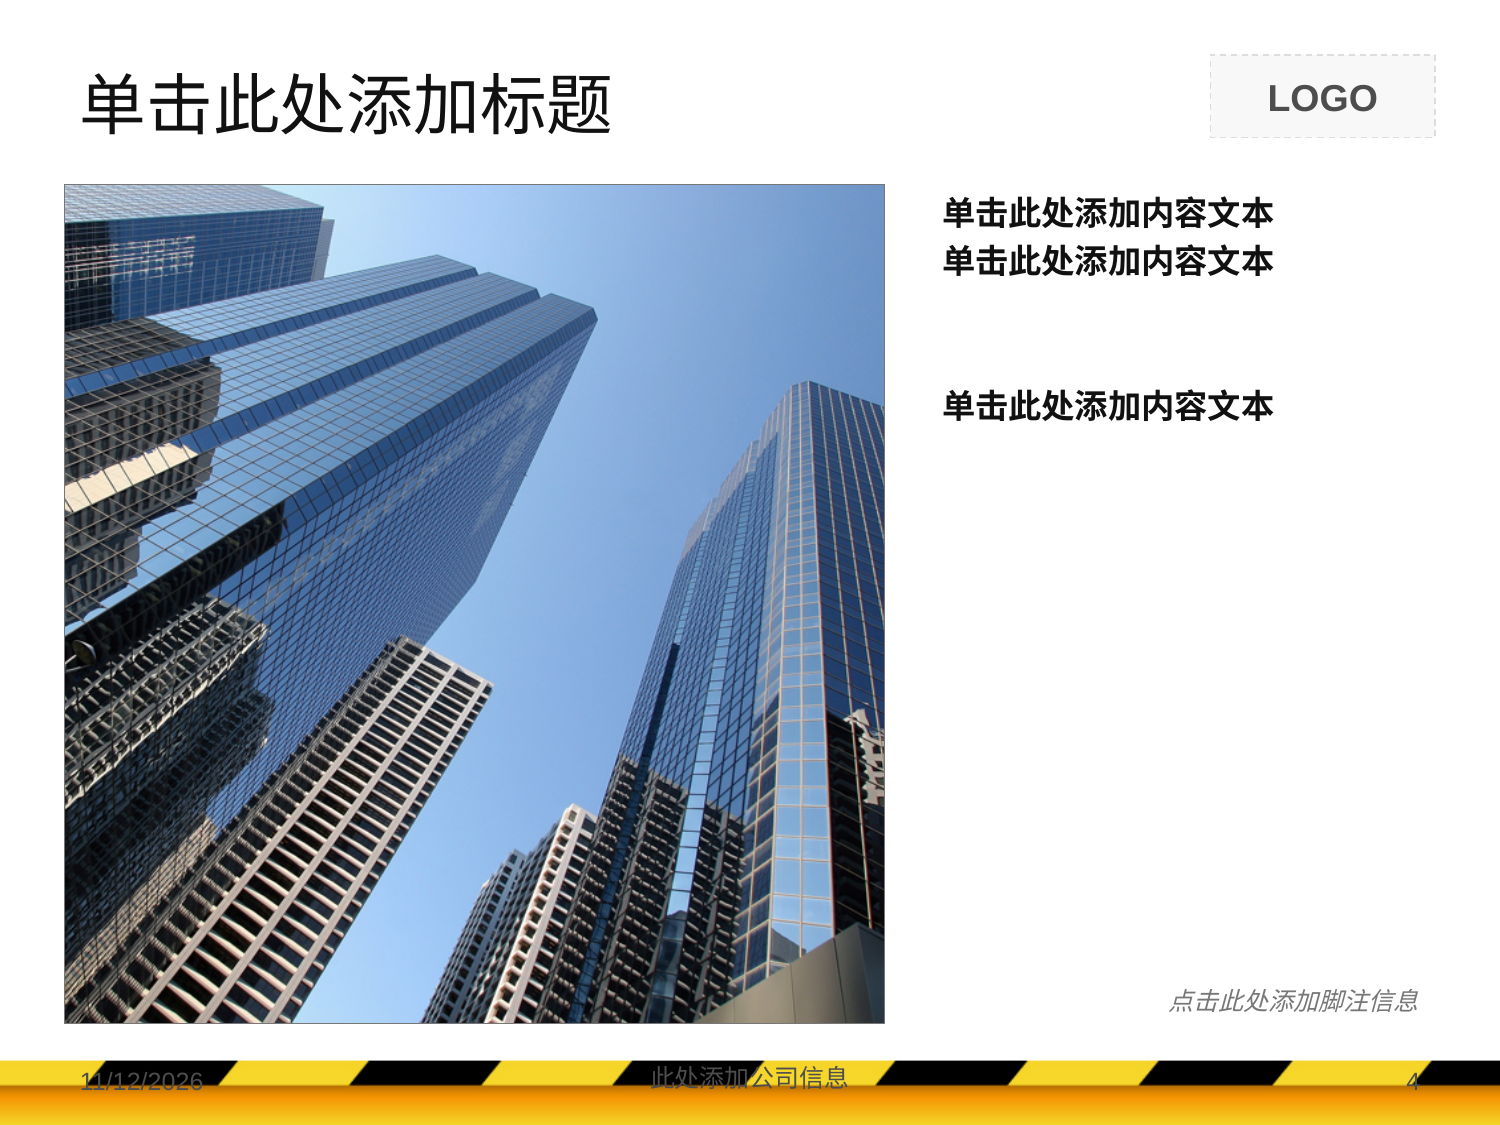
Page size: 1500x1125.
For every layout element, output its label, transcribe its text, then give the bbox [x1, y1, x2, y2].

text_box 点击此处添加脚注信息 [1153, 978, 1434, 1023]
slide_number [64, 1058, 415, 1103]
title 单击此处添加标题 [64, 44, 1436, 161]
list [64, 184, 885, 1024]
slide_number 4 [1085, 1058, 1436, 1103]
picture [0, 0, 1500, 1125]
footer 此处添加公司信息 [512, 1058, 988, 1103]
list 单击此处添加内容文本 单击此处添加内容文本 单击此处添加内容文本 [927, 184, 1431, 1035]
